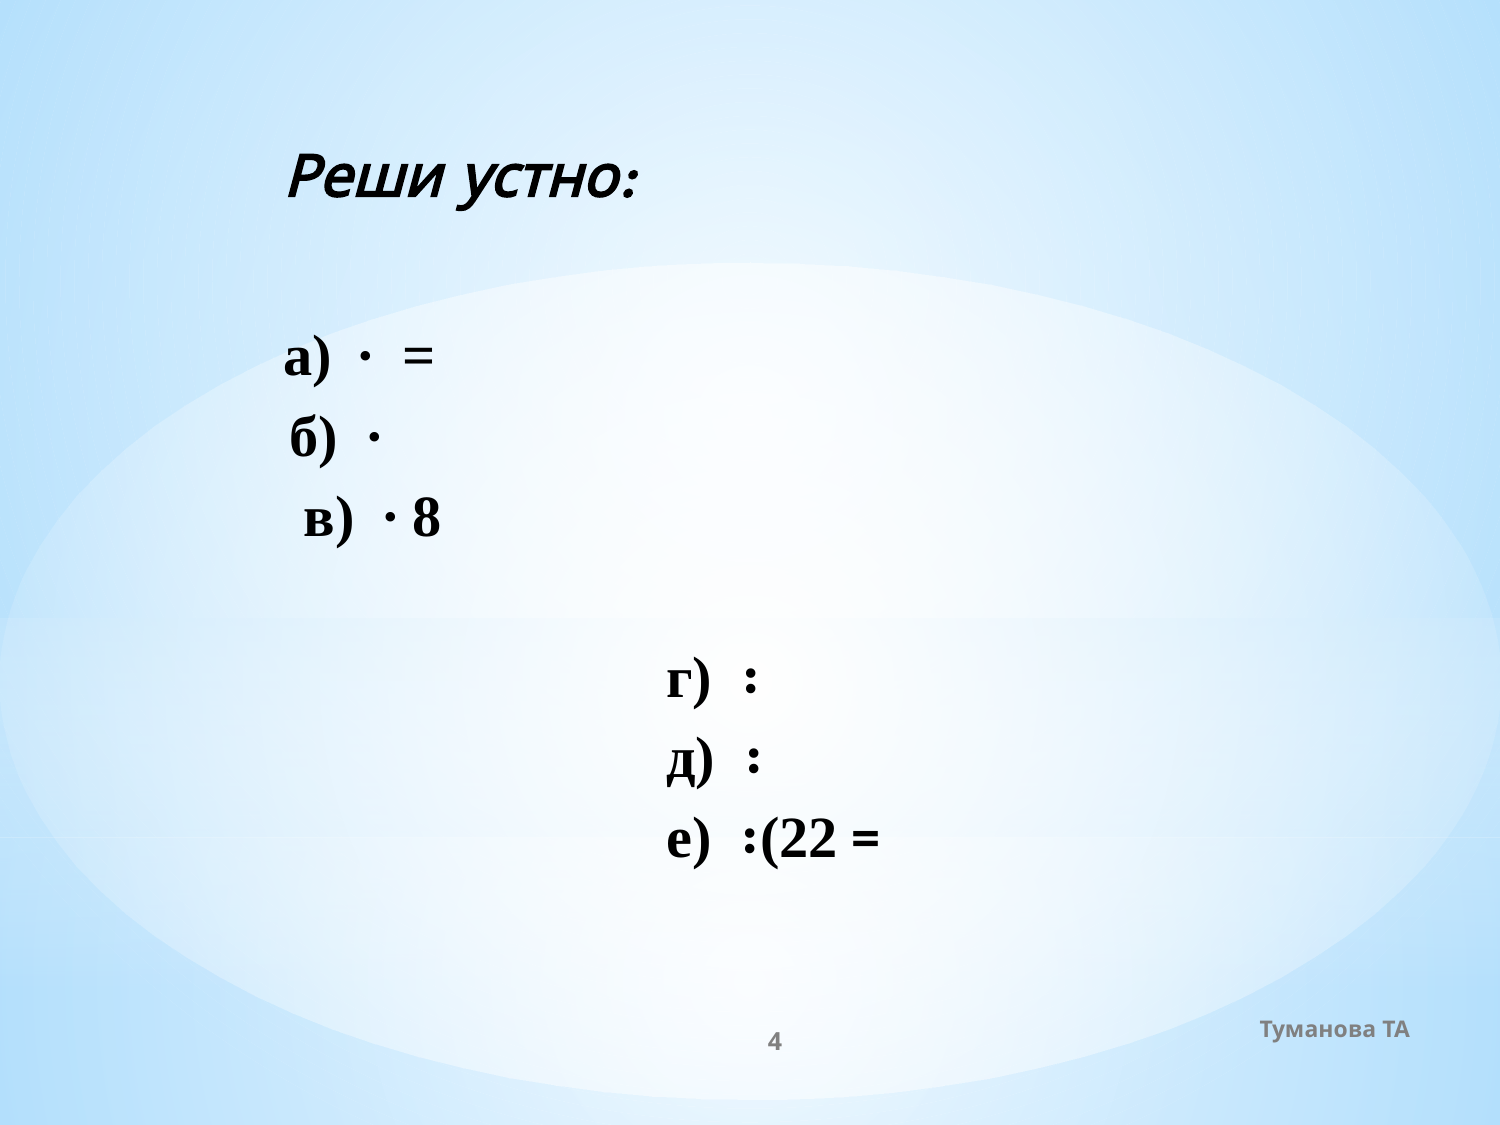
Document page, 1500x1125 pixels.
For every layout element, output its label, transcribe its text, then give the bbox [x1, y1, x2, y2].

slide_number Туманова ТА [1012, 1012, 1425, 1073]
slide_number 4 [624, 1012, 925, 1073]
